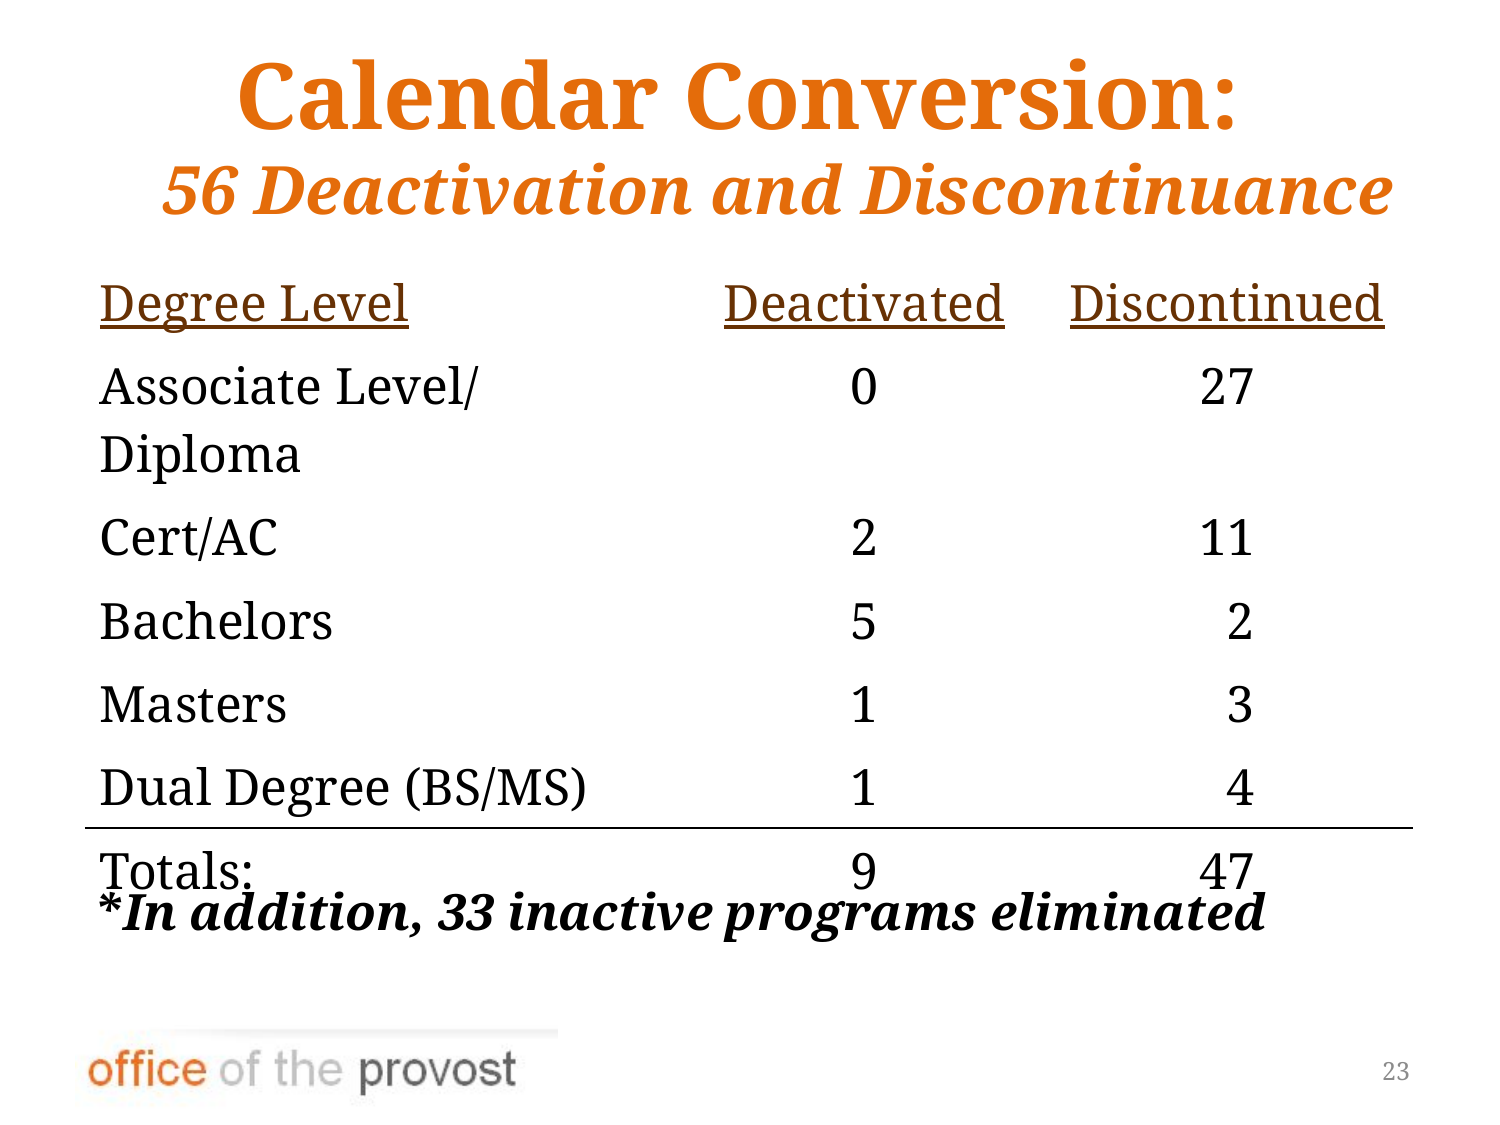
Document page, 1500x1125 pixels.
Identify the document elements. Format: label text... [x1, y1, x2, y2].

table_cell 1 [687, 662, 1042, 745]
table_cell Associate Level/ Diploma [85, 343, 687, 495]
picture [75, 1025, 558, 1116]
table_cell Cert/AC [85, 495, 687, 578]
table_cell Masters [85, 662, 687, 745]
table_header Discontinued [1042, 260, 1413, 343]
table_cell 4 [1042, 745, 1413, 827]
table_cell 2 [687, 495, 1042, 578]
table_cell 11 [1042, 495, 1413, 578]
table_cell 1 [687, 745, 1042, 827]
table_cell 27 [1042, 343, 1413, 495]
table_header Degree Level [85, 260, 687, 343]
table_cell 2 [1042, 578, 1413, 662]
table_header Deactivated [687, 260, 1042, 343]
table_cell 47 [1042, 829, 1413, 873]
table_cell 0 [687, 343, 1042, 495]
text_box *In addition, 33 inactive programs eliminated [49, 873, 1413, 949]
slide_number 23 [1074, 1042, 1425, 1103]
table_cell 9 [687, 829, 1042, 873]
table_cell Dual Degree (BS/MS) [85, 745, 687, 827]
table_cell 5 [687, 578, 1042, 662]
table_cell Bachelors [85, 578, 687, 662]
title Calendar Conversion: 56 Deactivation and Discontinuance [75, 45, 1425, 221]
table_cell Totals: [85, 829, 687, 873]
table_cell 3 [1042, 662, 1413, 745]
